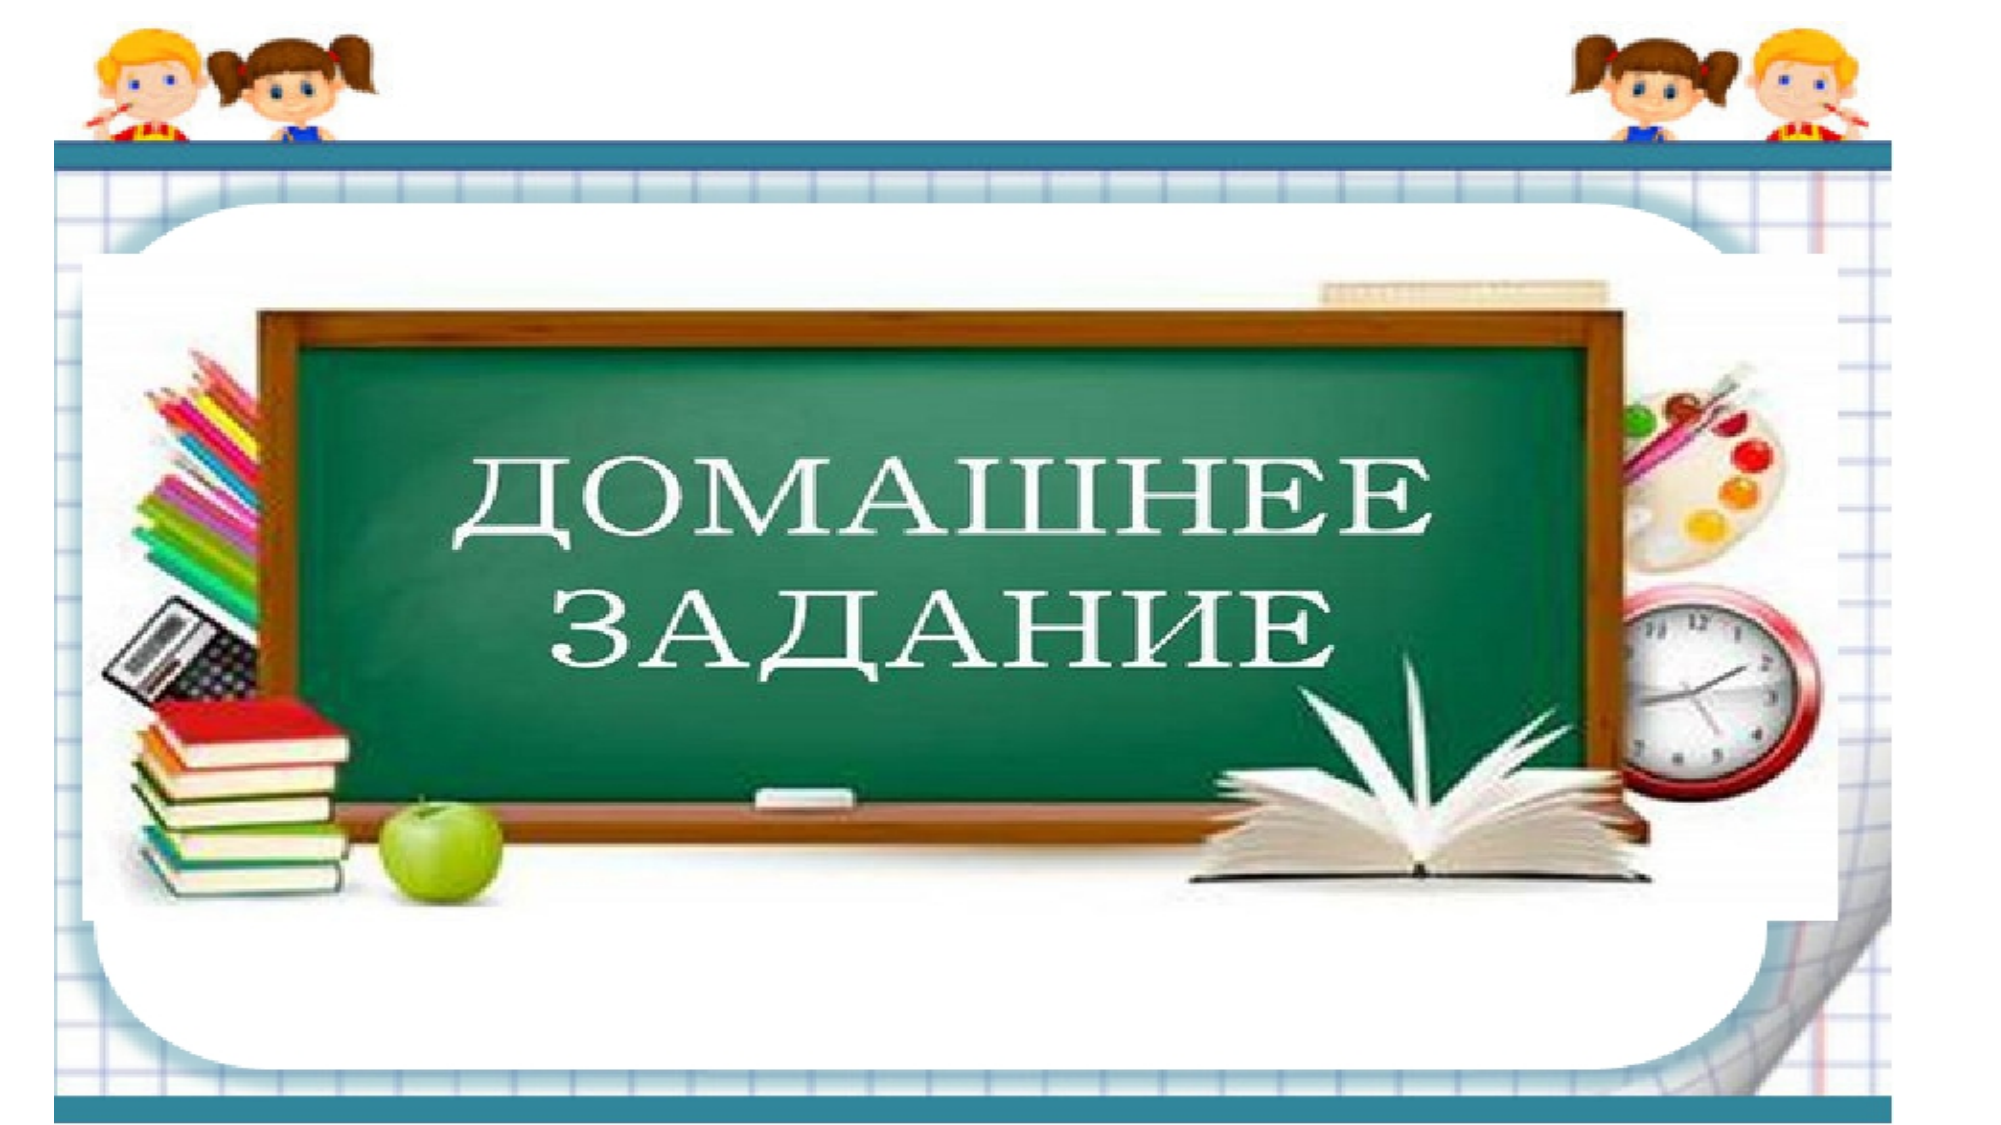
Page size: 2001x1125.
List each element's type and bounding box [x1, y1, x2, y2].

list [54, 21, 1894, 1125]
